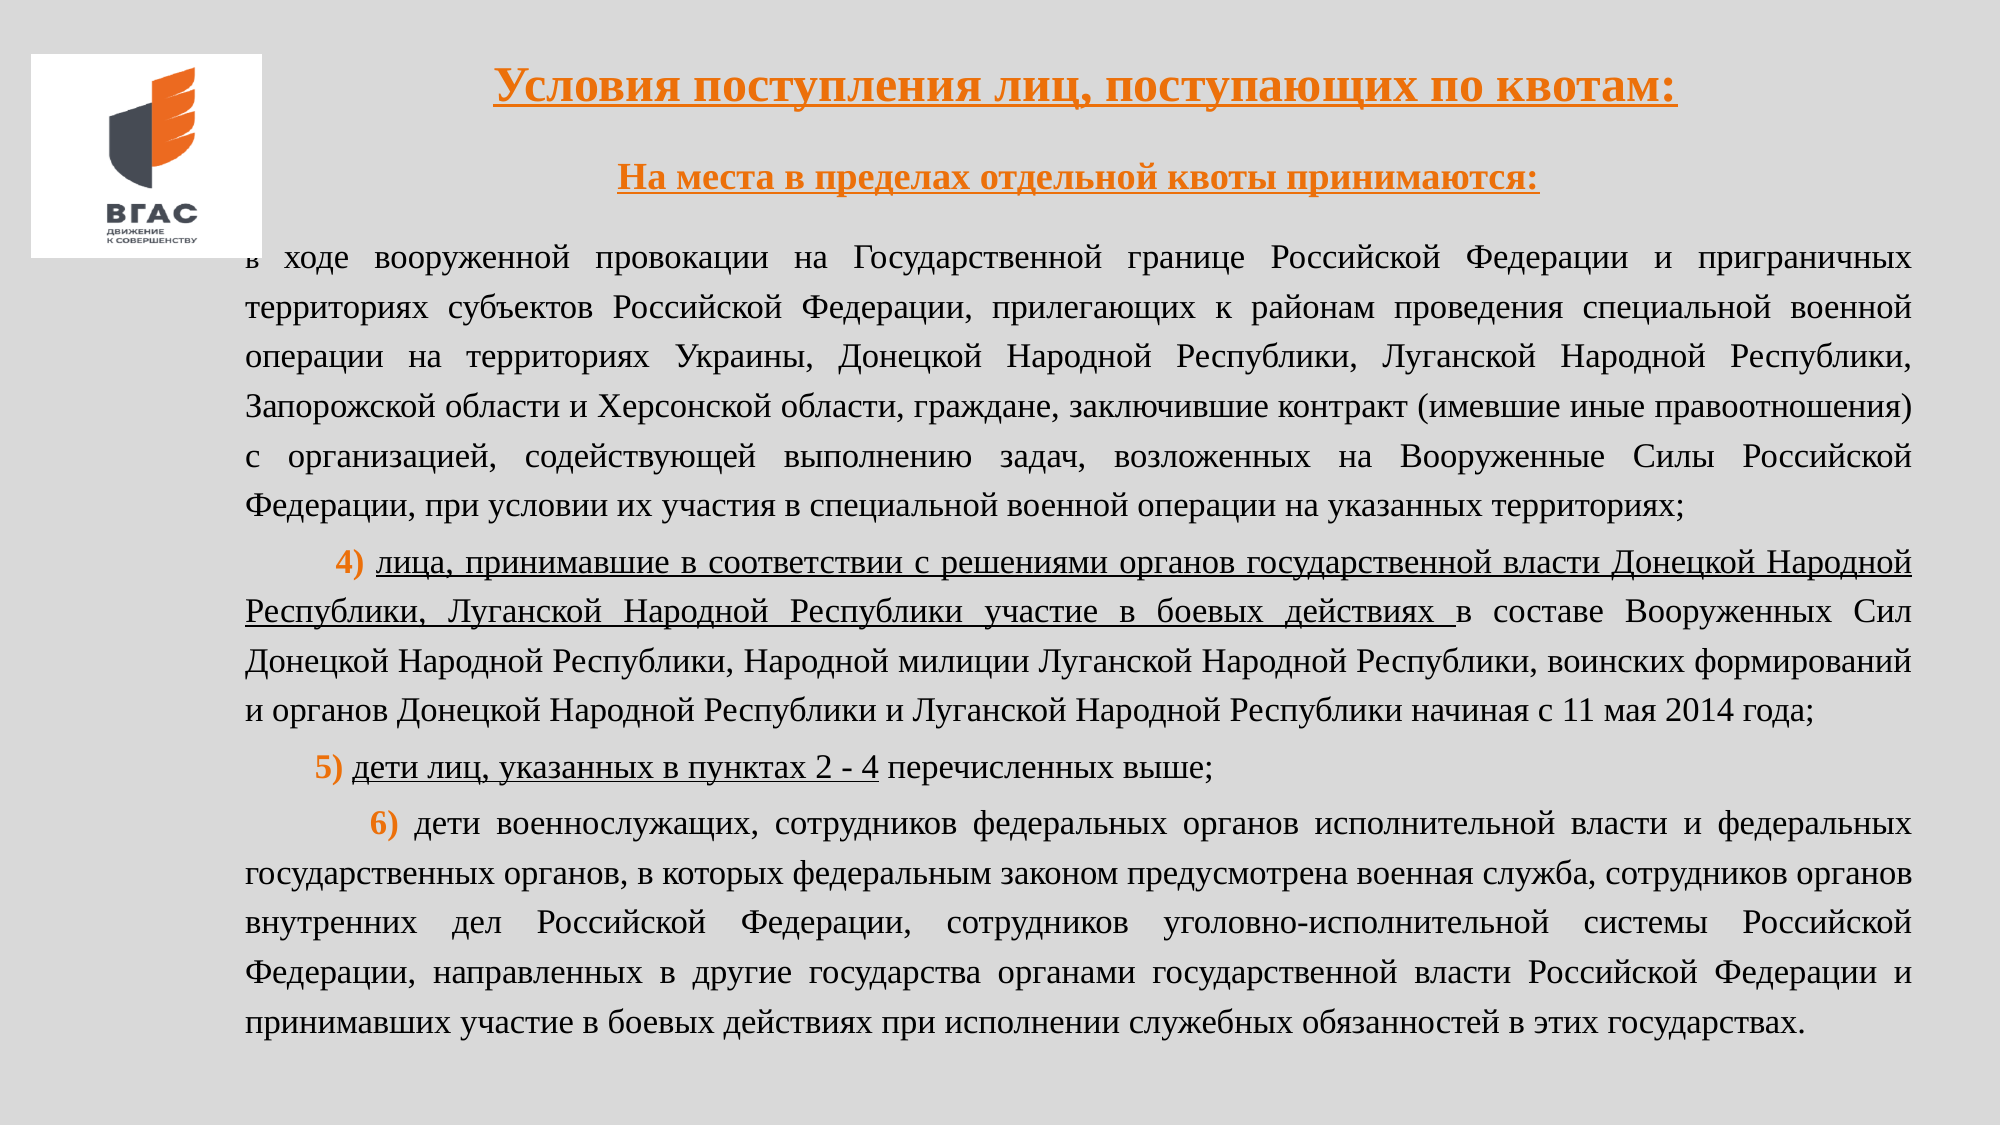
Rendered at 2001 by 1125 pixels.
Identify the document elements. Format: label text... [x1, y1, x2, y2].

picture [30, 54, 263, 258]
list На места в пределах отдельной квоты принимаются: в ходе вооруженной провокации на Государственной границе Российской Федерации и приграничных территориях субъектов Российской Федерации, прилегающих к районам проведения специальной военной операции на территориях Украины, Донецкой Народной Республики, Луганской Народной Республики, Запорожской области и Херсонской области, граждане, заключившие контракт (имевшие иные правоотношения) с организацией, содействующей выполнению задач, возложенных на Вооруженные Силы Российской Федерации, при условии их участия в специальной военной операции на указанных территориях; 4) лица, принимавшие в соответствии с решениями органов государственной власти Донецкой Народной Республики, Луганской Народной Республики участие в боевых действиях в составе Вооруженных Сил Донецкой Народной Республики, Народной милиции Луганской Народной Республики, воинских формирований и органов Донецкой Народной Республики и Луганской Народной Республики начиная с 11 мая 2014 года; 5) дети лиц, указанных в пунктах 2 - 4 перечисленных выше; 6) дети военнослужащих, сотрудников федеральных органов исполнительной власти и федеральных государственных органов, в которых федеральным законом предусмотрена военная служба, сотрудников органов внутренних дел Российской Федерации, сотрудников уголовно-исполнительной системы Российской Федерации, направленных в другие государства органами государственной власти Российской Федерации и принимавших участие в боевых действиях при исполнении служебных обязанностей в этих государствах. [229, 143, 1928, 1106]
title Условия поступления лиц, поступающих по квотам: [421, 37, 1750, 126]
